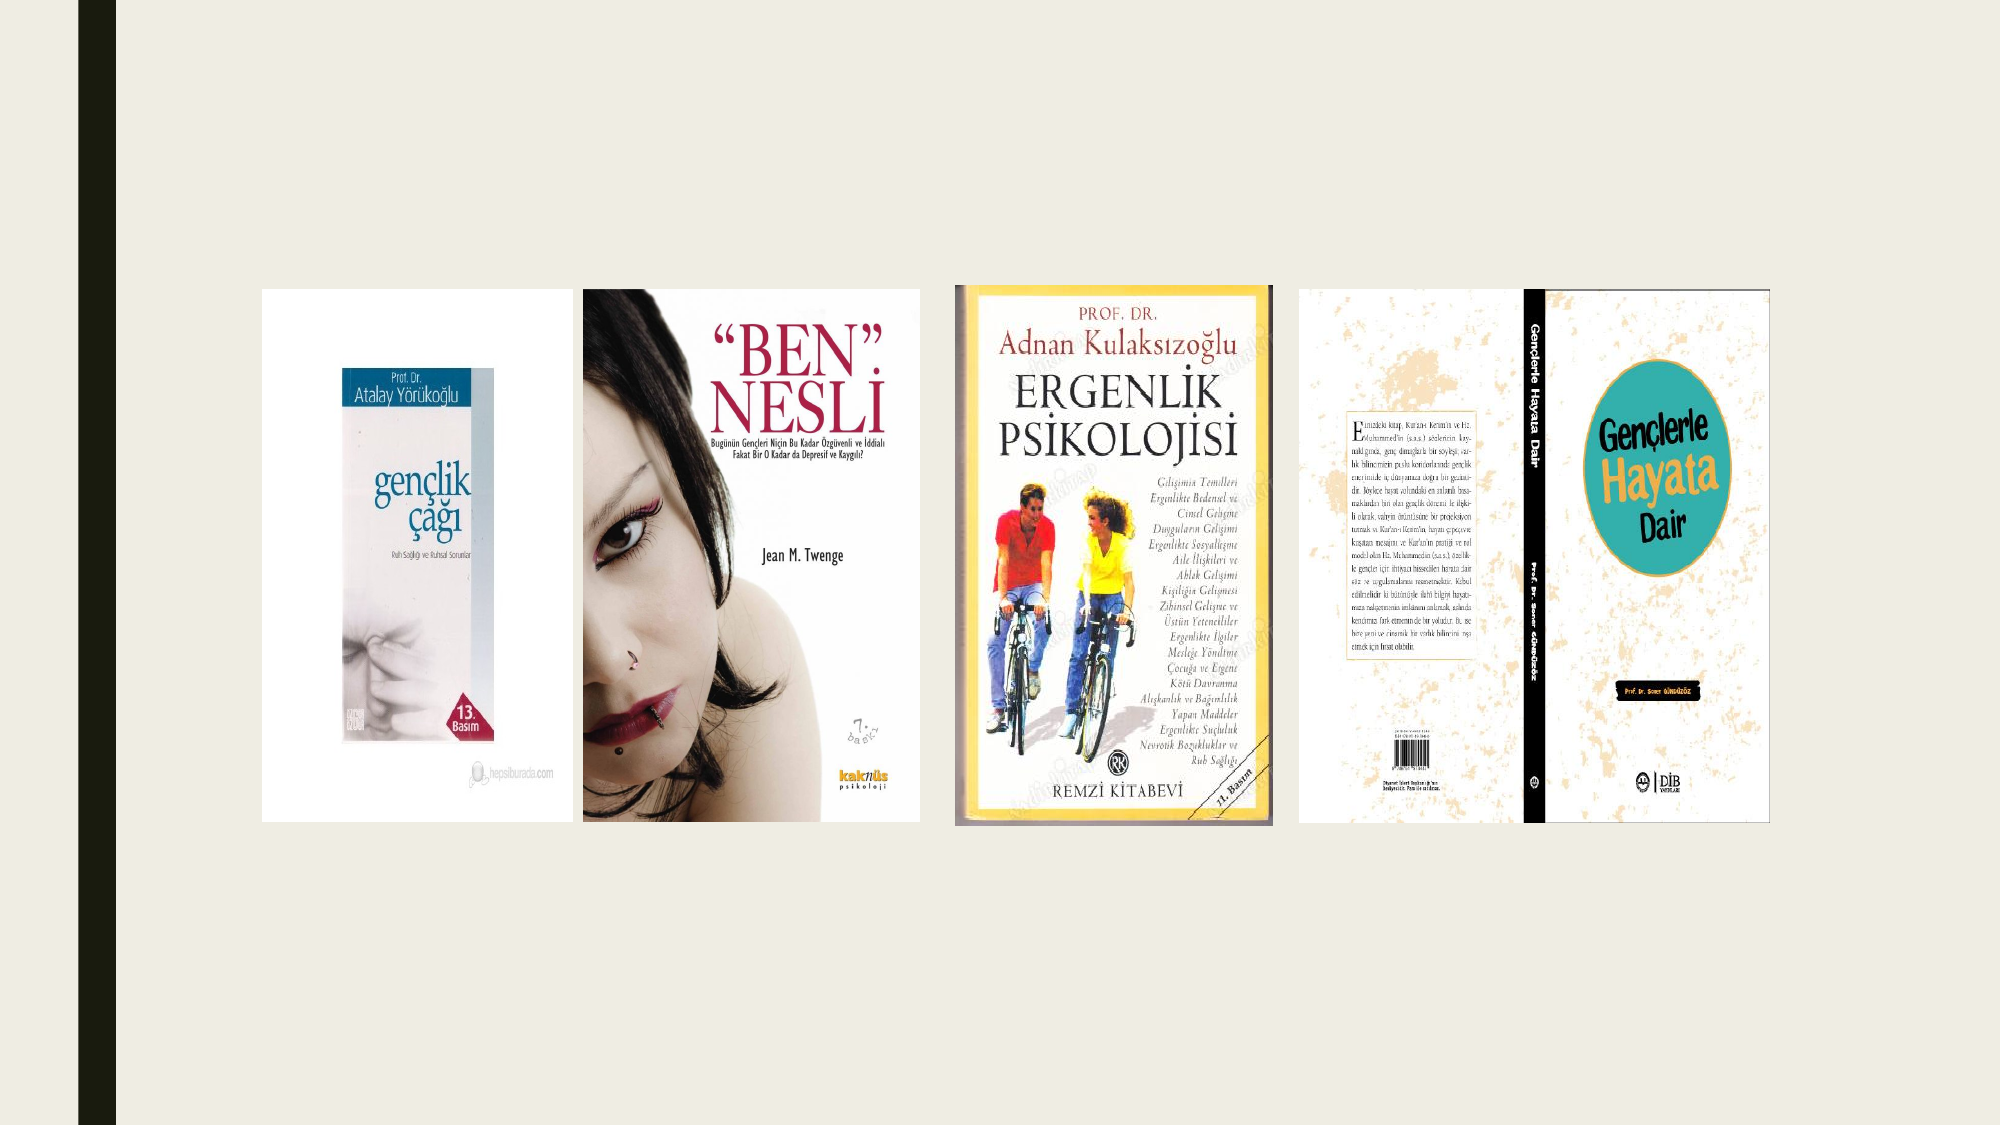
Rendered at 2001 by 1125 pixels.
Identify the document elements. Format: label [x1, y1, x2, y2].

picture [955, 274, 1805, 837]
picture [262, 289, 573, 822]
picture [583, 289, 920, 822]
